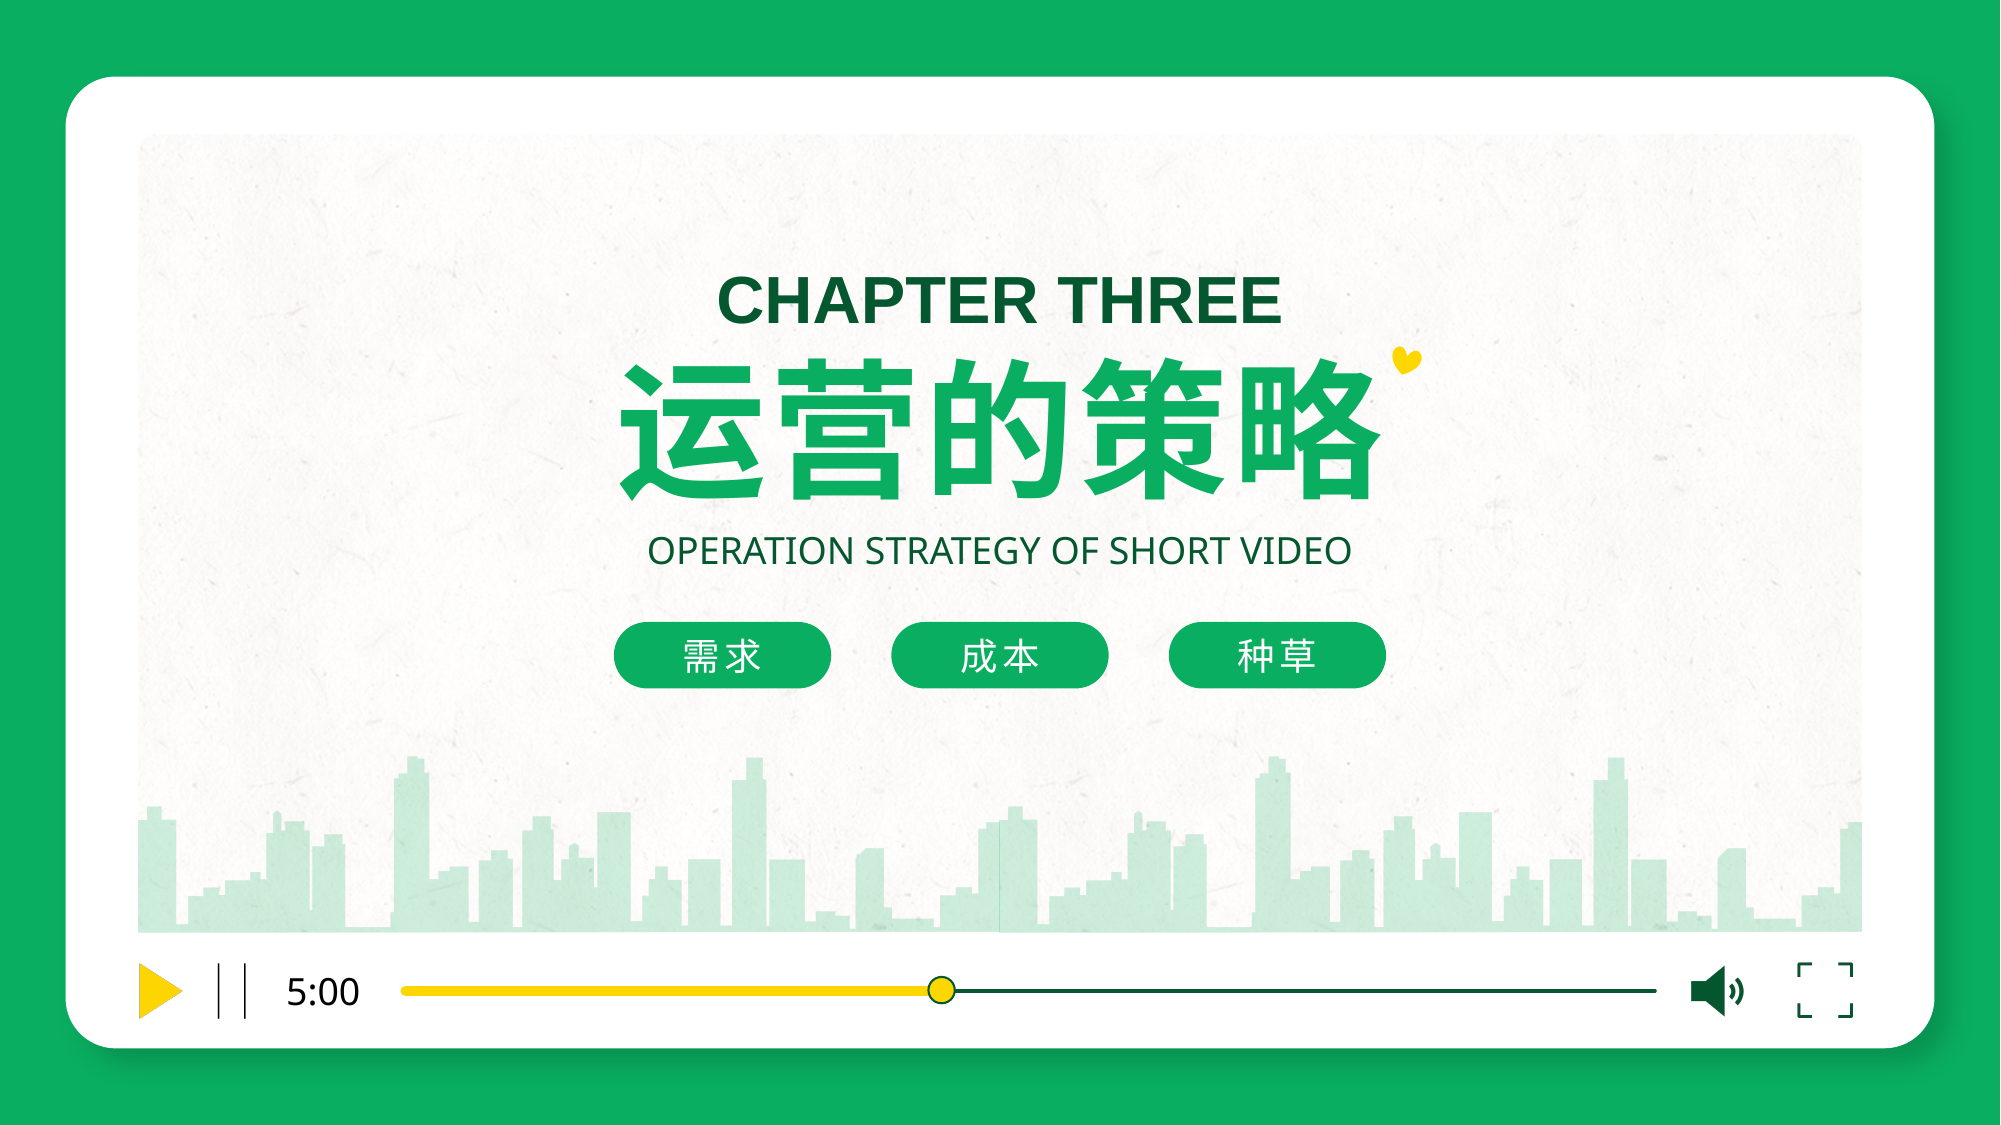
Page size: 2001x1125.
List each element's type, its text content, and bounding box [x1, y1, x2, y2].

text_box CHAPTER THREE [646, 249, 1354, 328]
text_box OPERATION STRATEGY OF SHORT VIDEO [631, 520, 1368, 580]
picture [1682, 955, 1754, 1027]
picture [1790, 955, 1860, 1025]
text_box 需求 [614, 622, 831, 689]
picture [125, 955, 268, 1027]
text_box 运营的策略 [552, 328, 1448, 524]
text_box 种草 [1169, 622, 1386, 689]
text_box 成本 [891, 622, 1109, 689]
picture [138, 134, 1862, 933]
